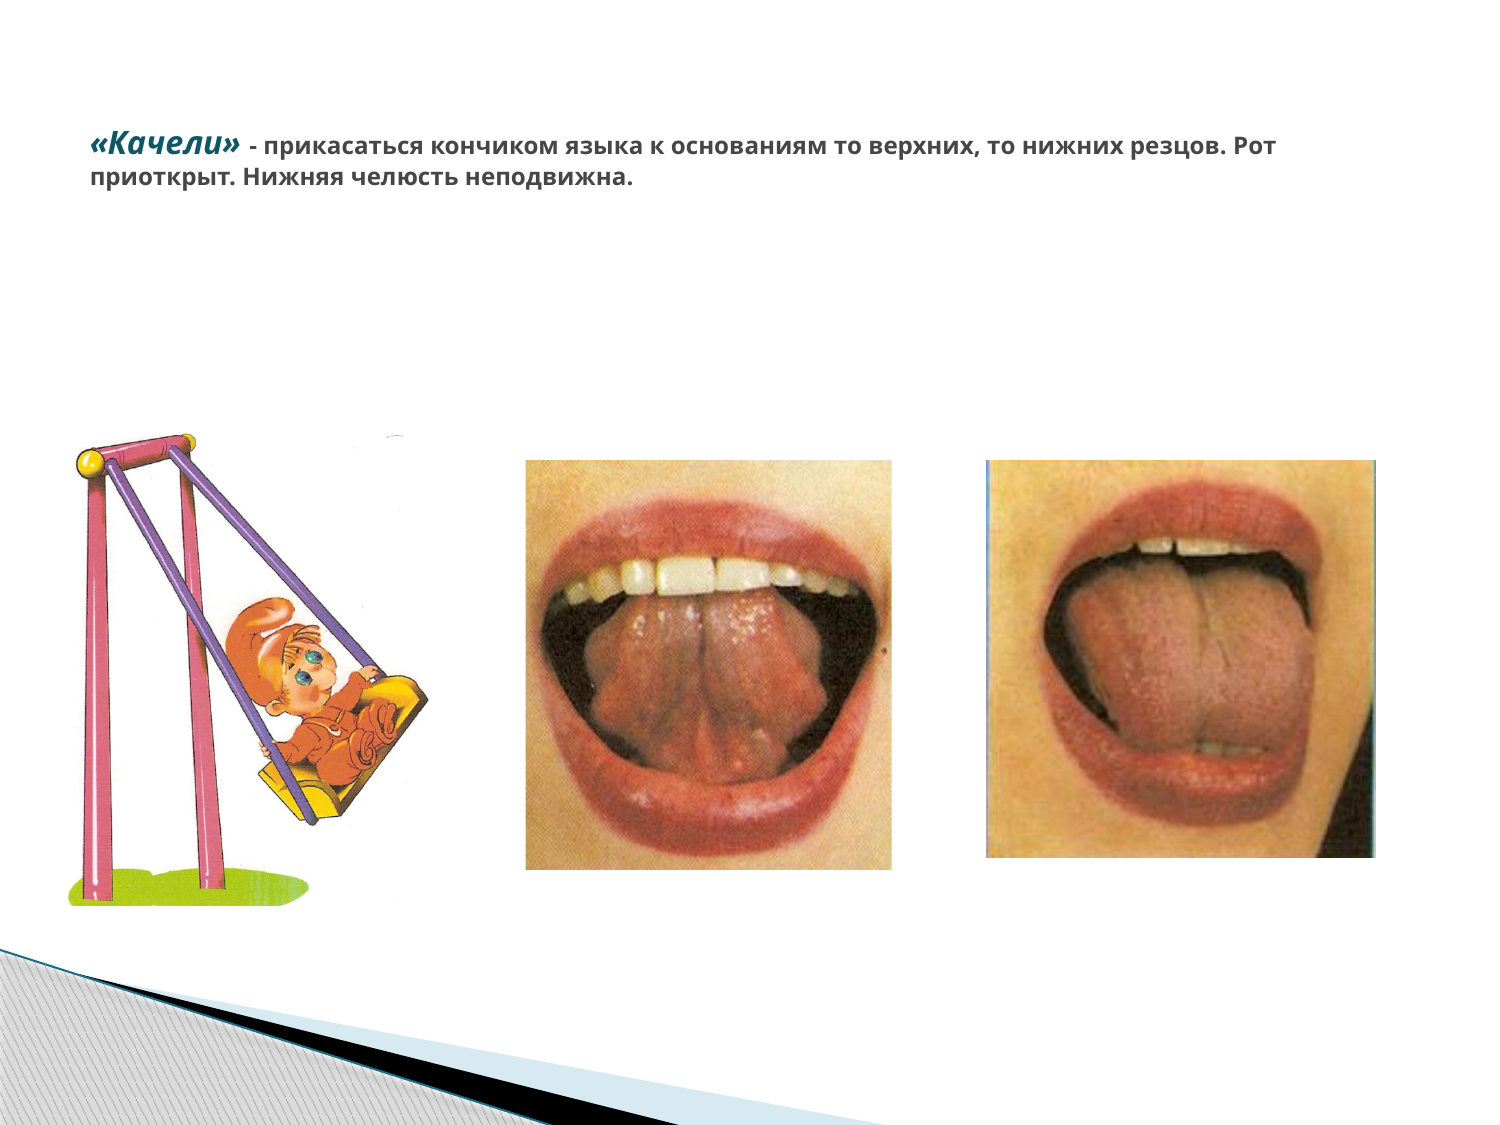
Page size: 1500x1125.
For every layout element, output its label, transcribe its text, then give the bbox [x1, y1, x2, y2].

picture [985, 460, 1377, 858]
title «Качели» - прикасаться кончиком языка к основаниям то верхних, то нижних резцов. Рот приоткрыт. Нижняя челюсть неподвижна. [75, 45, 1425, 233]
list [64, 432, 432, 906]
picture [525, 460, 892, 870]
